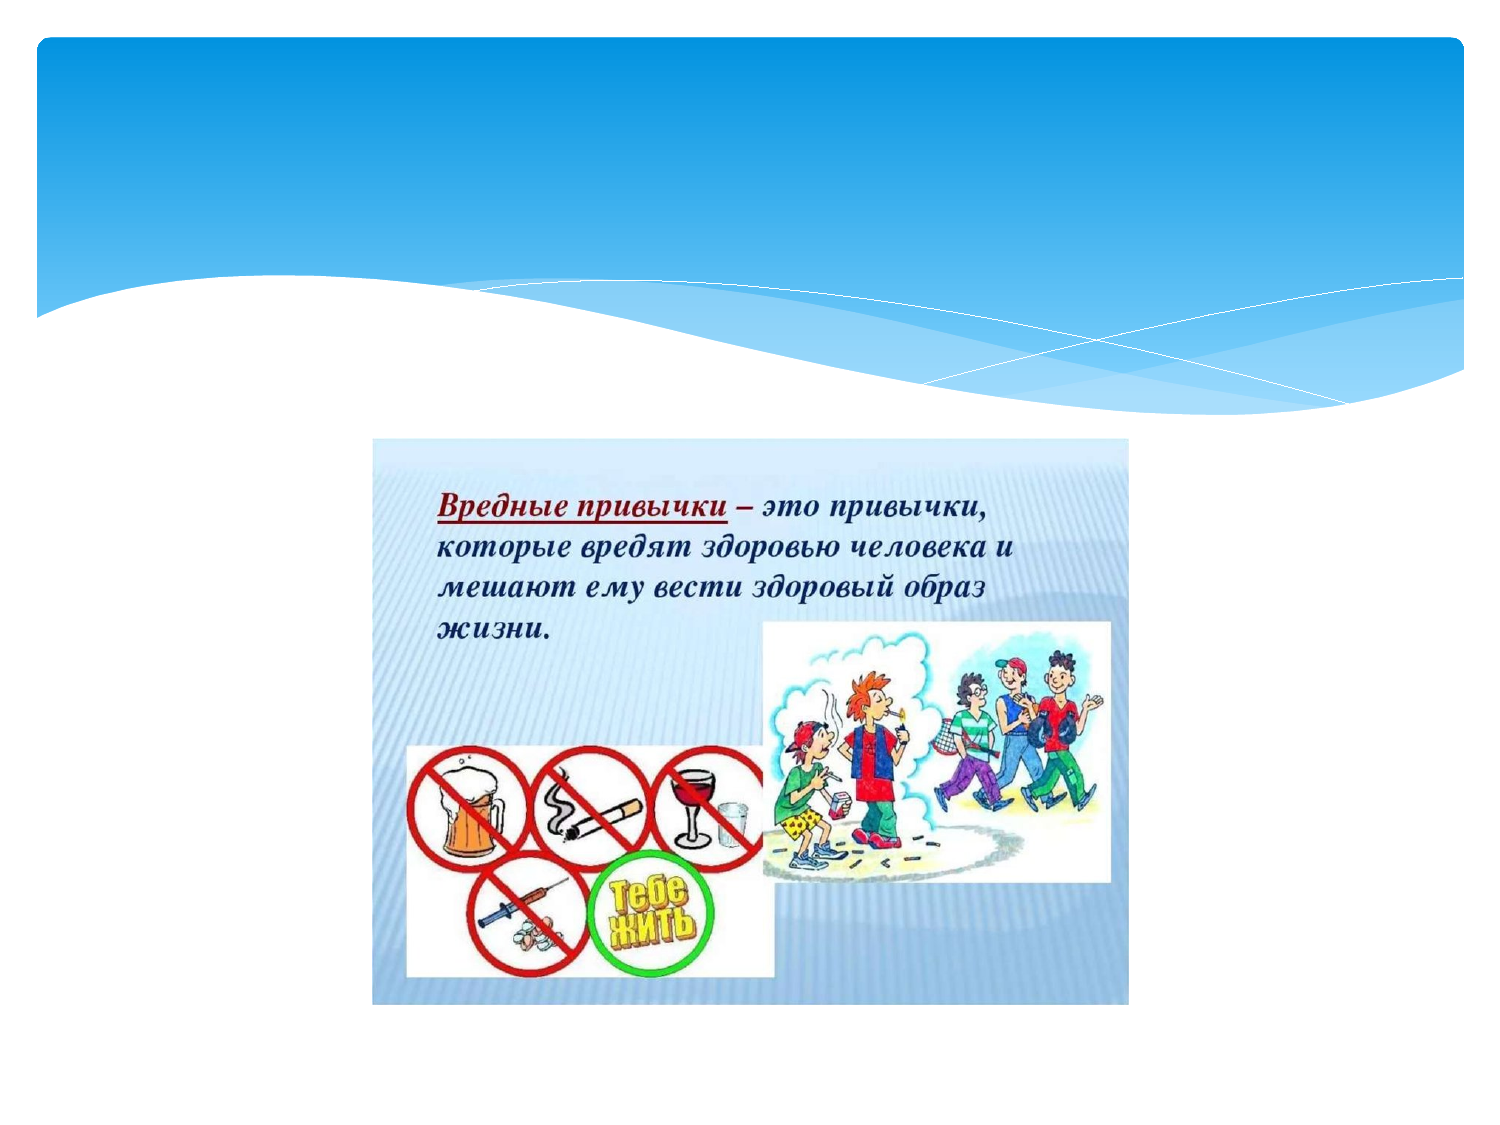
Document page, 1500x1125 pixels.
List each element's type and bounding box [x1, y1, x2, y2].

list [372, 438, 1129, 1006]
